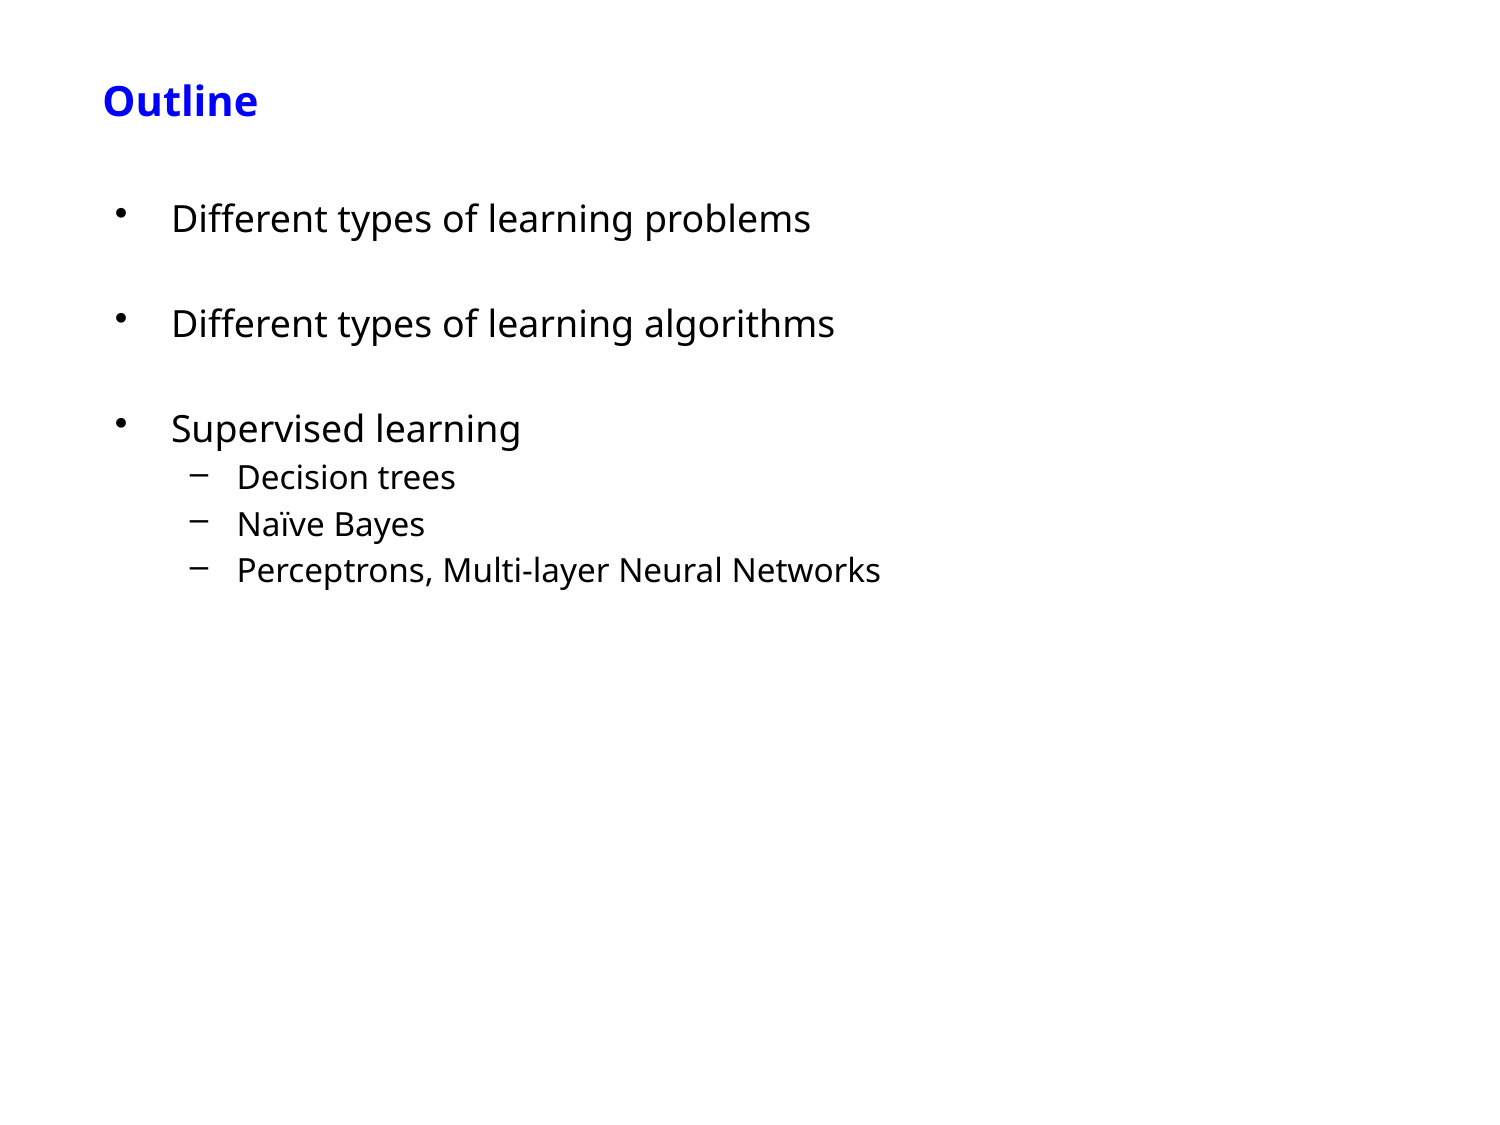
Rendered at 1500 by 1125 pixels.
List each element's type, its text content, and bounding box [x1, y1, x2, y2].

title Outline [87, 50, 1363, 150]
list Different types of learning problems Different types of learning algorithms Supervised learning Decision trees Naïve Bayes Perceptrons, Multi-layer Neural Networks [99, 187, 1388, 1013]
